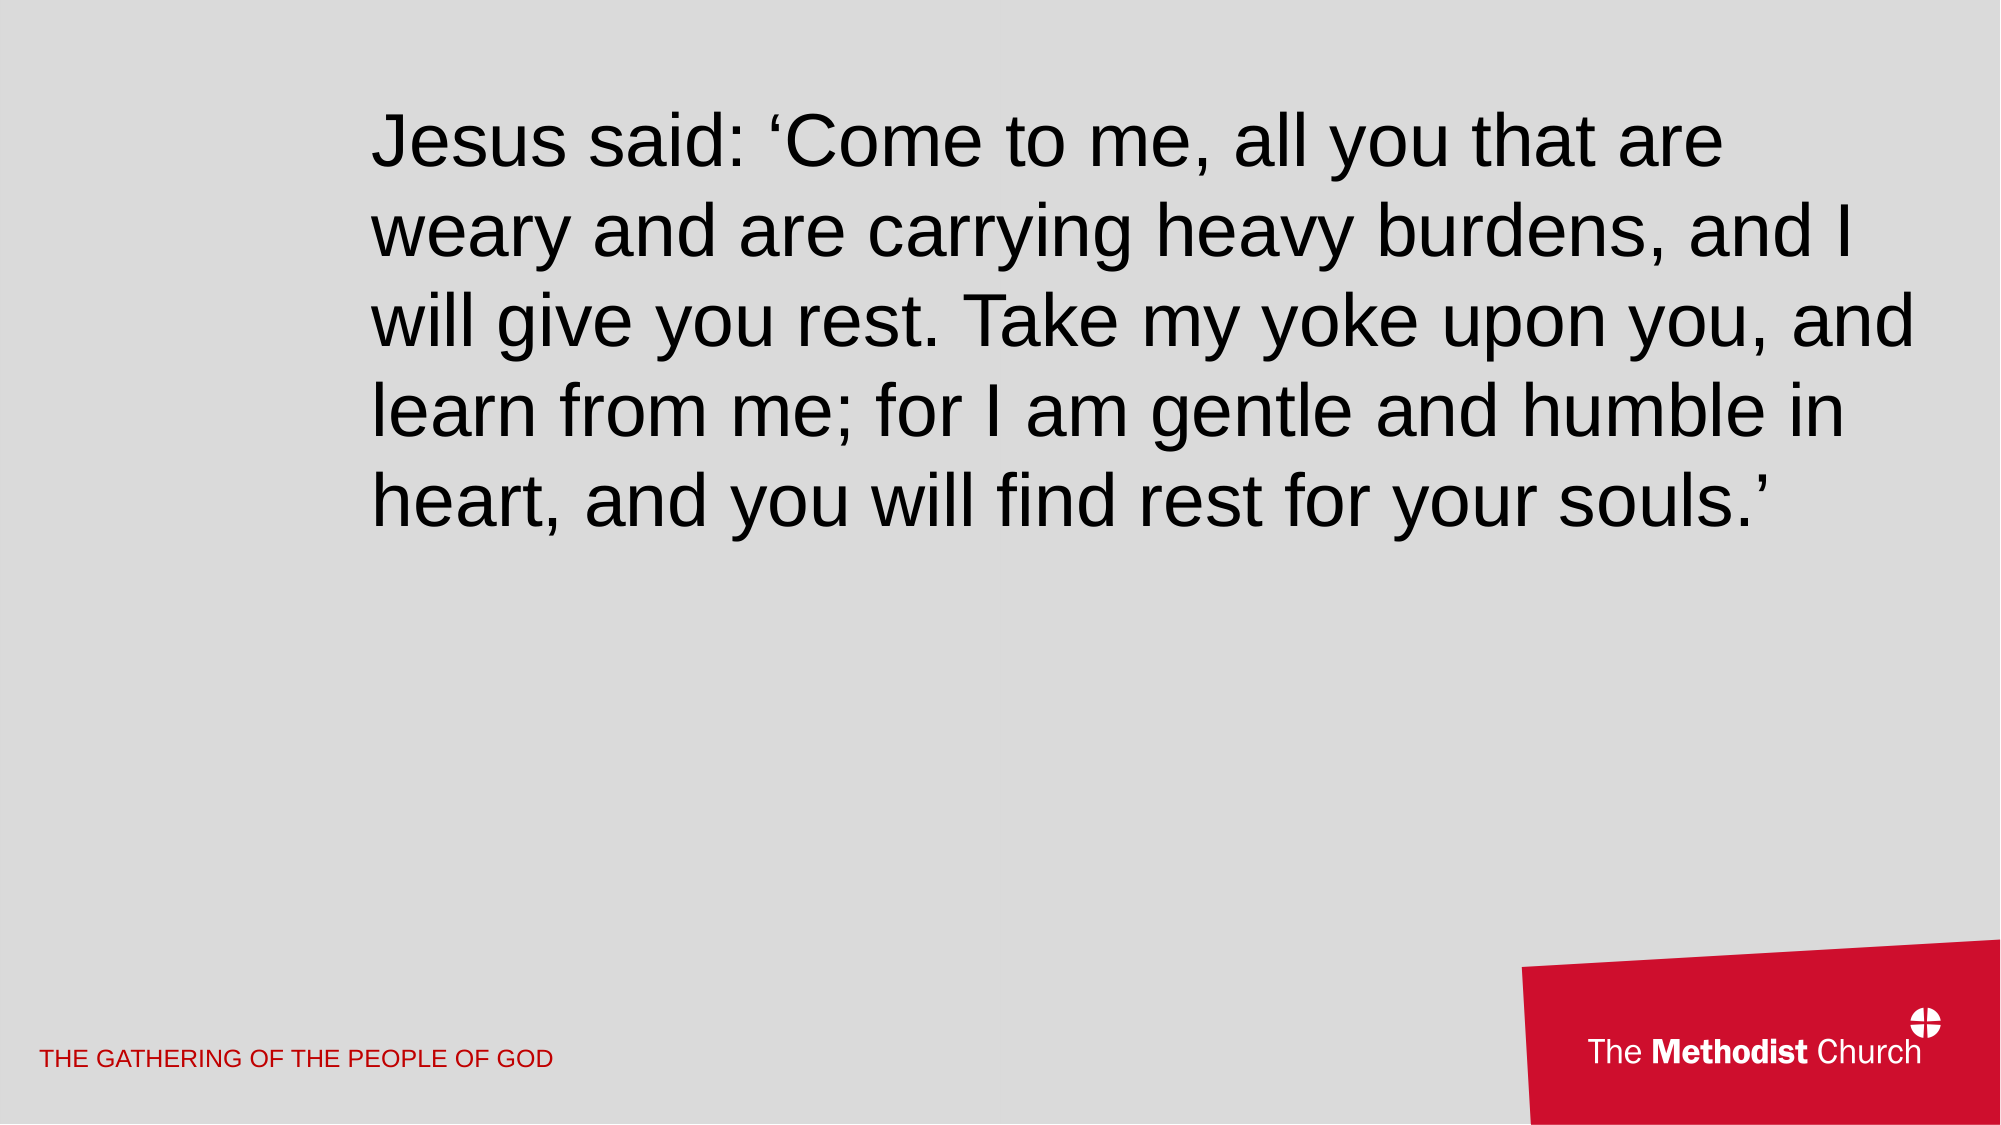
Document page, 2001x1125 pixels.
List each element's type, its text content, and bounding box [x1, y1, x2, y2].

text_box Jesus said: ‘Come to me, all you that are weary and are carrying heavy burdens, and I will give you rest. Take my yoke upon you, and learn from me; for I am gentle and humble in heart, and you will find rest for your souls.’ [357, 84, 1949, 640]
picture [0, 0, 2001, 1125]
